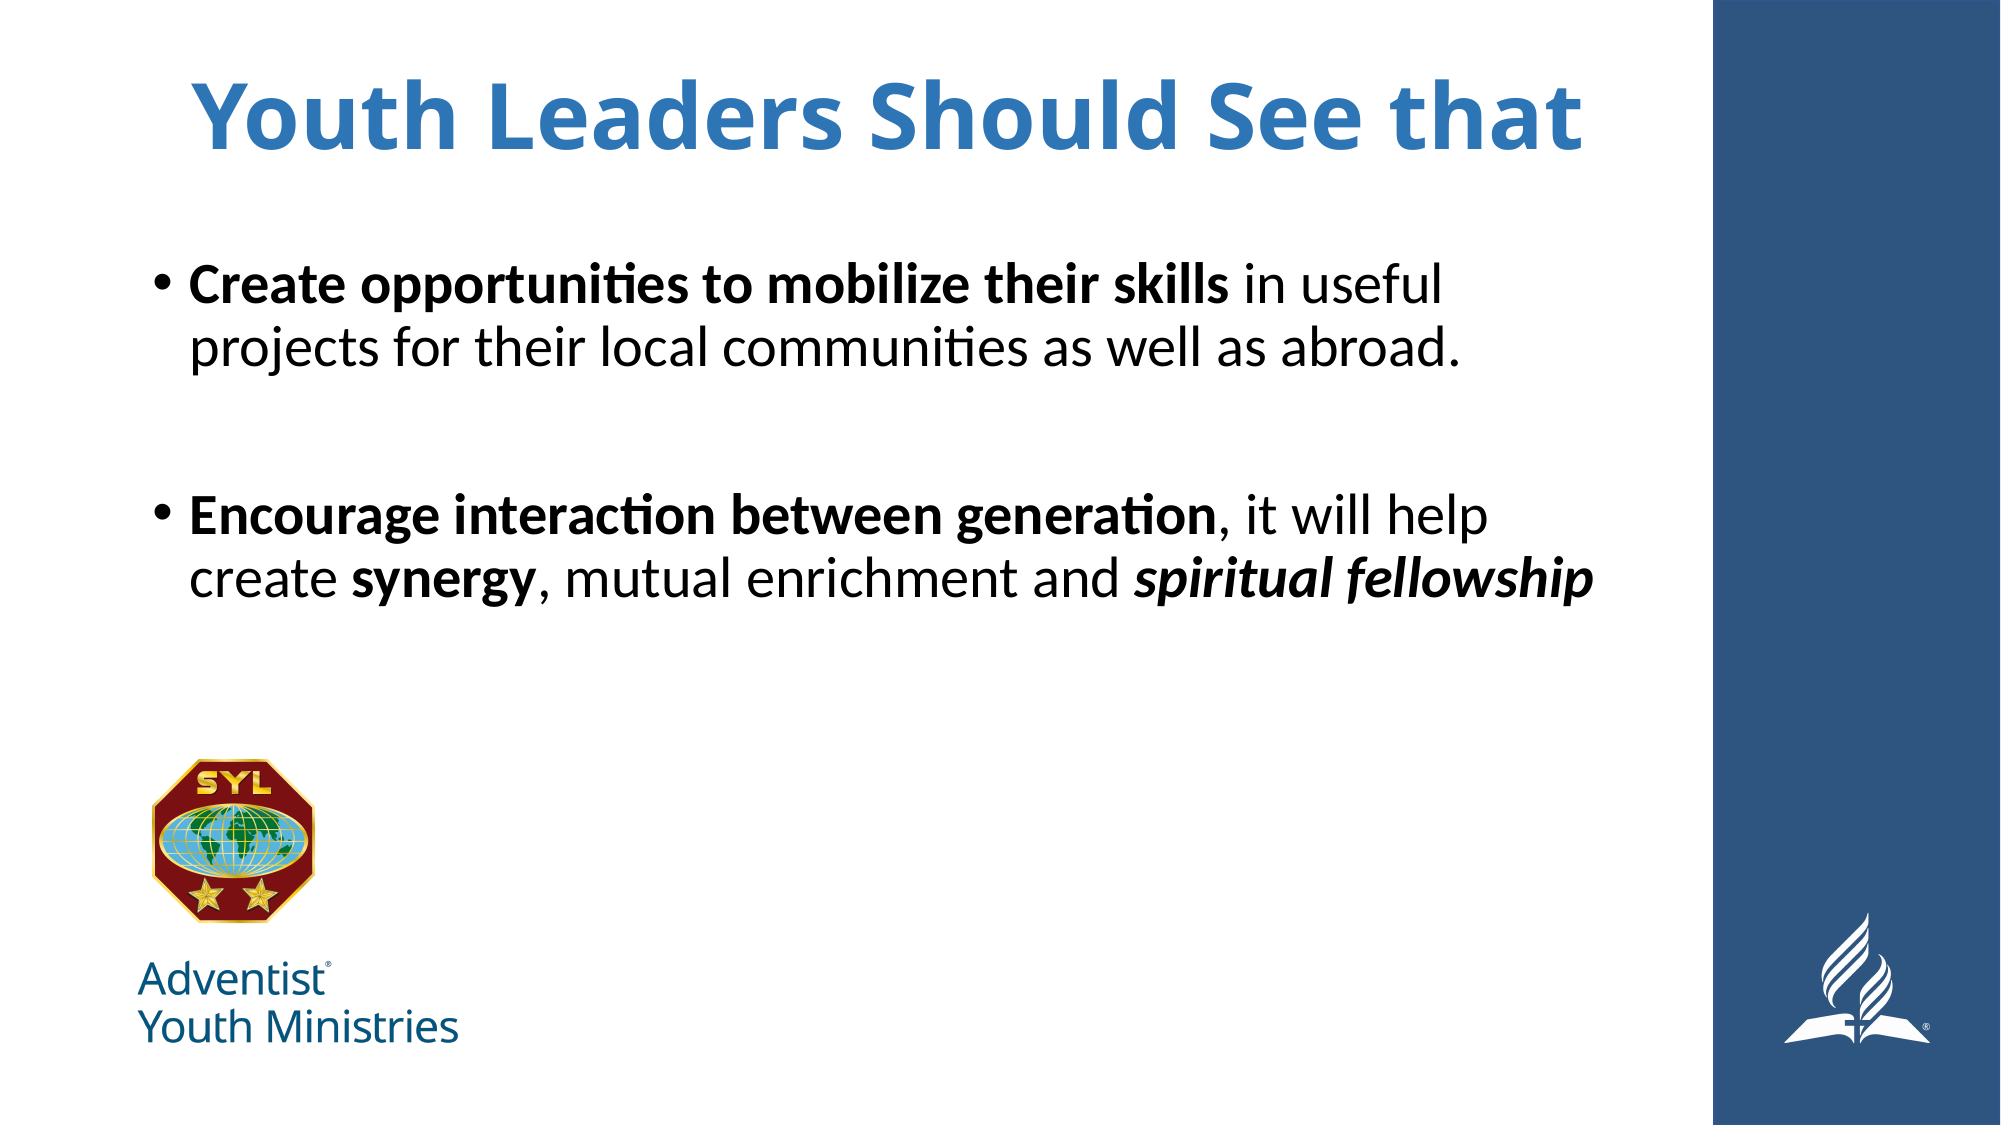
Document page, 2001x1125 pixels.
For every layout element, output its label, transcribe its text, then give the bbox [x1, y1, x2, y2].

picture [109, 730, 489, 1064]
picture [1771, 892, 1943, 1064]
list Create opportunities to mobilize their skills in useful projects for their local communities as well as abroad. Encourage interaction between generation, it will help create synergy, mutual enrichment and spiritual fellowship [137, 246, 1639, 1041]
title Youth Leaders Should See that [137, 59, 1639, 181]
